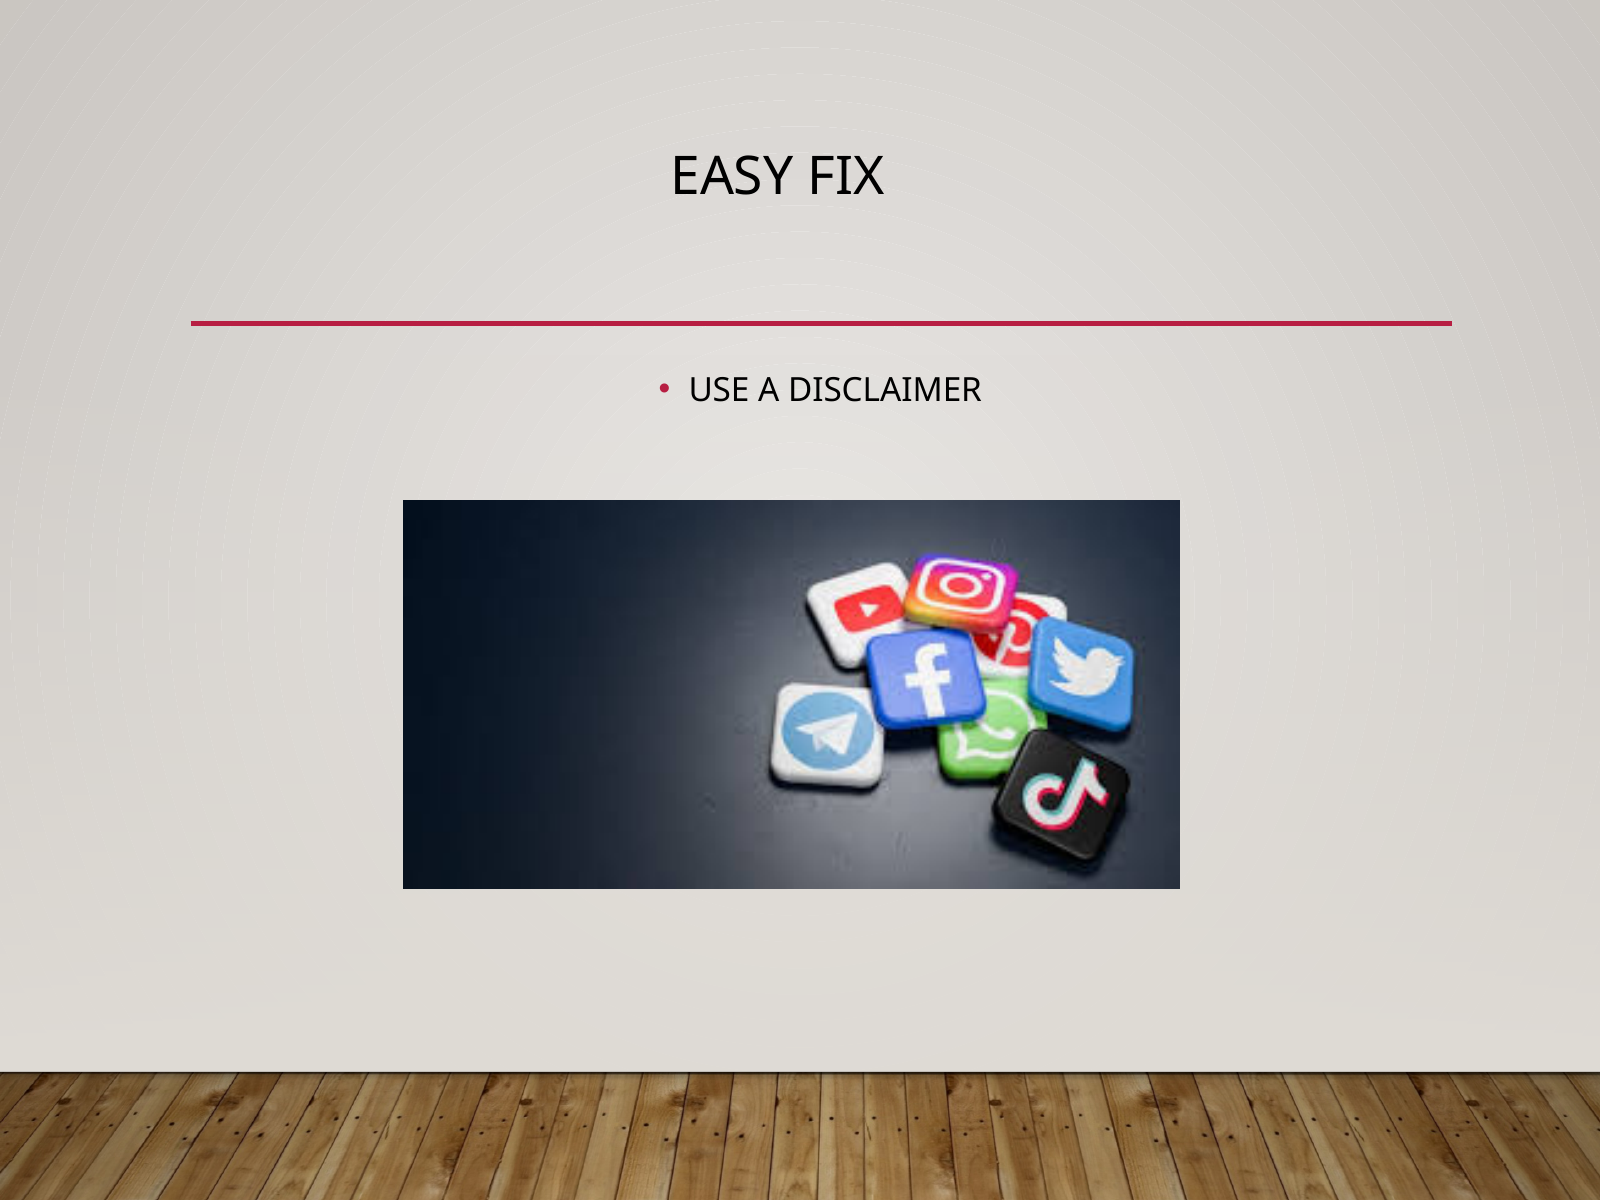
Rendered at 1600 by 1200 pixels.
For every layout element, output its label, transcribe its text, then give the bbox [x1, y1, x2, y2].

list USE A DISCLAIMER [190, 352, 1451, 957]
picture [403, 500, 1181, 889]
picture [0, 1072, 1600, 1200]
title EASY FIX [190, 140, 1451, 325]
